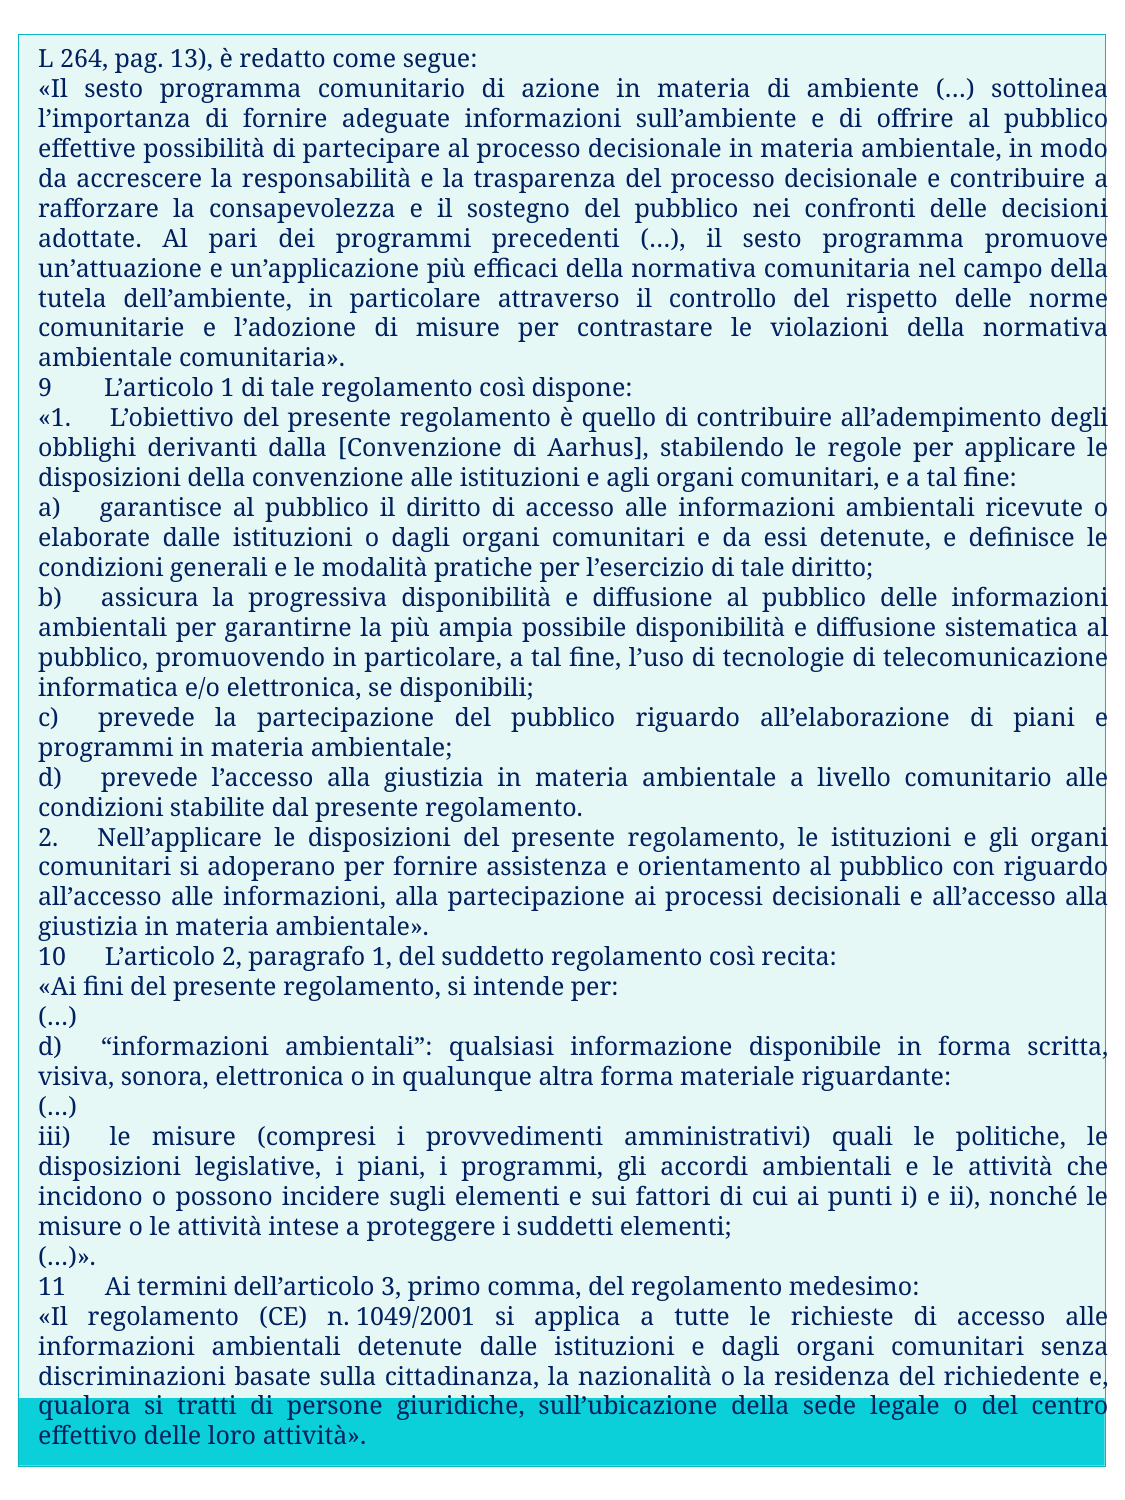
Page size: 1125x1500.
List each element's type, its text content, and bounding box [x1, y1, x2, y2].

text_box L 264, pag. 13), è redatto come segue: «Il sesto programma comunitario di azione in materia di ambiente (…) sottolinea l’importanza di fornire adeguate informazioni sull’ambiente e di offrire al pubblico effettive possibilità di partecipare al processo decisionale in materia ambientale, in modo da accrescere la responsabilità e la trasparenza del processo decisionale e contribuire a rafforzare la consapevolezza e il sostegno del pubblico nei confronti delle decisioni adottate. Al pari dei programmi precedenti (…), il sesto programma promuove un’attuazione e un’applicazione più efficaci della normativa comunitaria nel campo della tutela dell’ambiente, in particolare attraverso il controllo del rispetto delle norme comunitarie e l’adozione di misure per contrastare le violazioni della normativa ambientale comunitaria». 9 L’articolo 1 di tale regolamento così dispone: «1. L’obiettivo del presente regolamento è quello di contribuire all’adempimento degli obblighi derivanti dalla [Convenzione di Aarhus], stabilendo le regole per applicare le disposizioni della convenzione alle istituzioni e agli organi comunitari, e a tal fine: a) garantisce al pubblico il diritto di accesso alle informazioni ambientali ricevute o elaborate dalle istituzioni o dagli organi comunitari e da essi detenute, e definisce le condizioni generali e le modalità pratiche per l’esercizio di tale diritto; b) assicura la progressiva disponibilità e diffusione al pubblico delle informazioni ambientali per garantirne la più ampia possibile disponibilità e diffusione sistematica al pubblico, promuovendo in particolare, a tal fine, l’uso di tecnologie di telecomunicazione informatica e/o elettronica, se disponibili; c) prevede la partecipazione del pubblico riguardo all’elaborazione di piani e programmi in materia ambientale; d) prevede l’accesso alla giustizia in materia ambientale a livello comunitario alle condizioni stabilite dal presente regolamento. 2. Nell’applicare le disposizioni del presente regolamento, le istituzioni e gli organi comunitari si adoperano per fornire assistenza e orientamento al pubblico con riguardo all’accesso alle informazioni, alla partecipazione ai processi decisionali e all’accesso alla giustizia in materia ambientale». 10 L’articolo 2, paragrafo 1, del suddetto regolamento così recita: «Ai fini del presente regolamento, si intende per: (…) d) “informazioni ambientali”: qualsiasi informazione disponibile in forma scritta, visiva, sonora, elettronica o in qualunque altra forma materiale riguardante: (…) iii) le misure (compresi i provvedimenti amministrativi) quali le politiche, le disposizioni legislative, i piani, i programmi, gli accordi ambientali e le attività che incidono o possono incidere sugli elementi e sui fattori di cui ai punti i) e ii), nonché le misure o le attività intese a proteggere i suddetti elementi; (…)». 11 Ai termini dell’articolo 3, primo comma, del regolamento medesimo: «Il regolamento (CE) n. 1049/2001 si applica a tutte le richieste di accesso alle informazioni ambientali detenute dalle istituzioni e dagli organi comunitari senza discriminazioni basate sulla cittadinanza, la nazionalità o la residenza del richiedente e, qualora si tratti di persone giuridiche, sull’ubicazione della sede legale o del centro effettivo delle loro attività». [23, 35, 1125, 1500]
